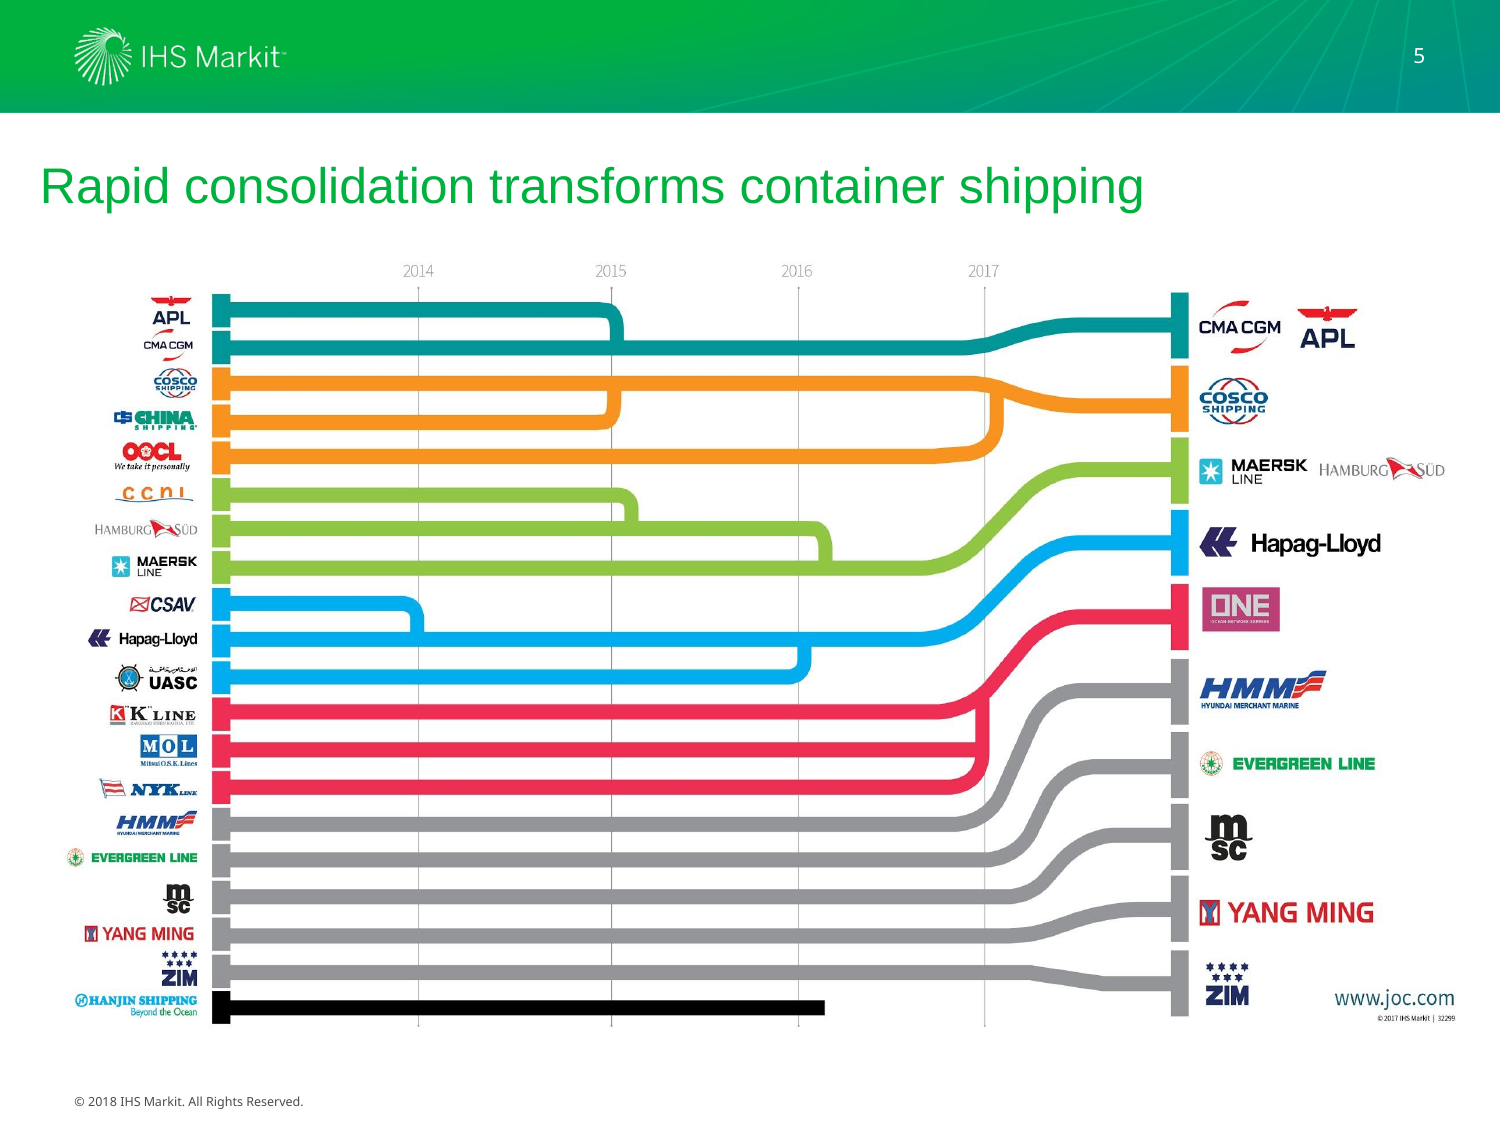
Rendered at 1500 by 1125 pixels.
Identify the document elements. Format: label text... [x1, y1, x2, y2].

title Rapid consolidation transforms container shipping [24, 145, 1444, 222]
picture [0, 0, 1500, 113]
slide_number 5 [1357, 44, 1425, 70]
picture [24, 235, 1476, 1047]
